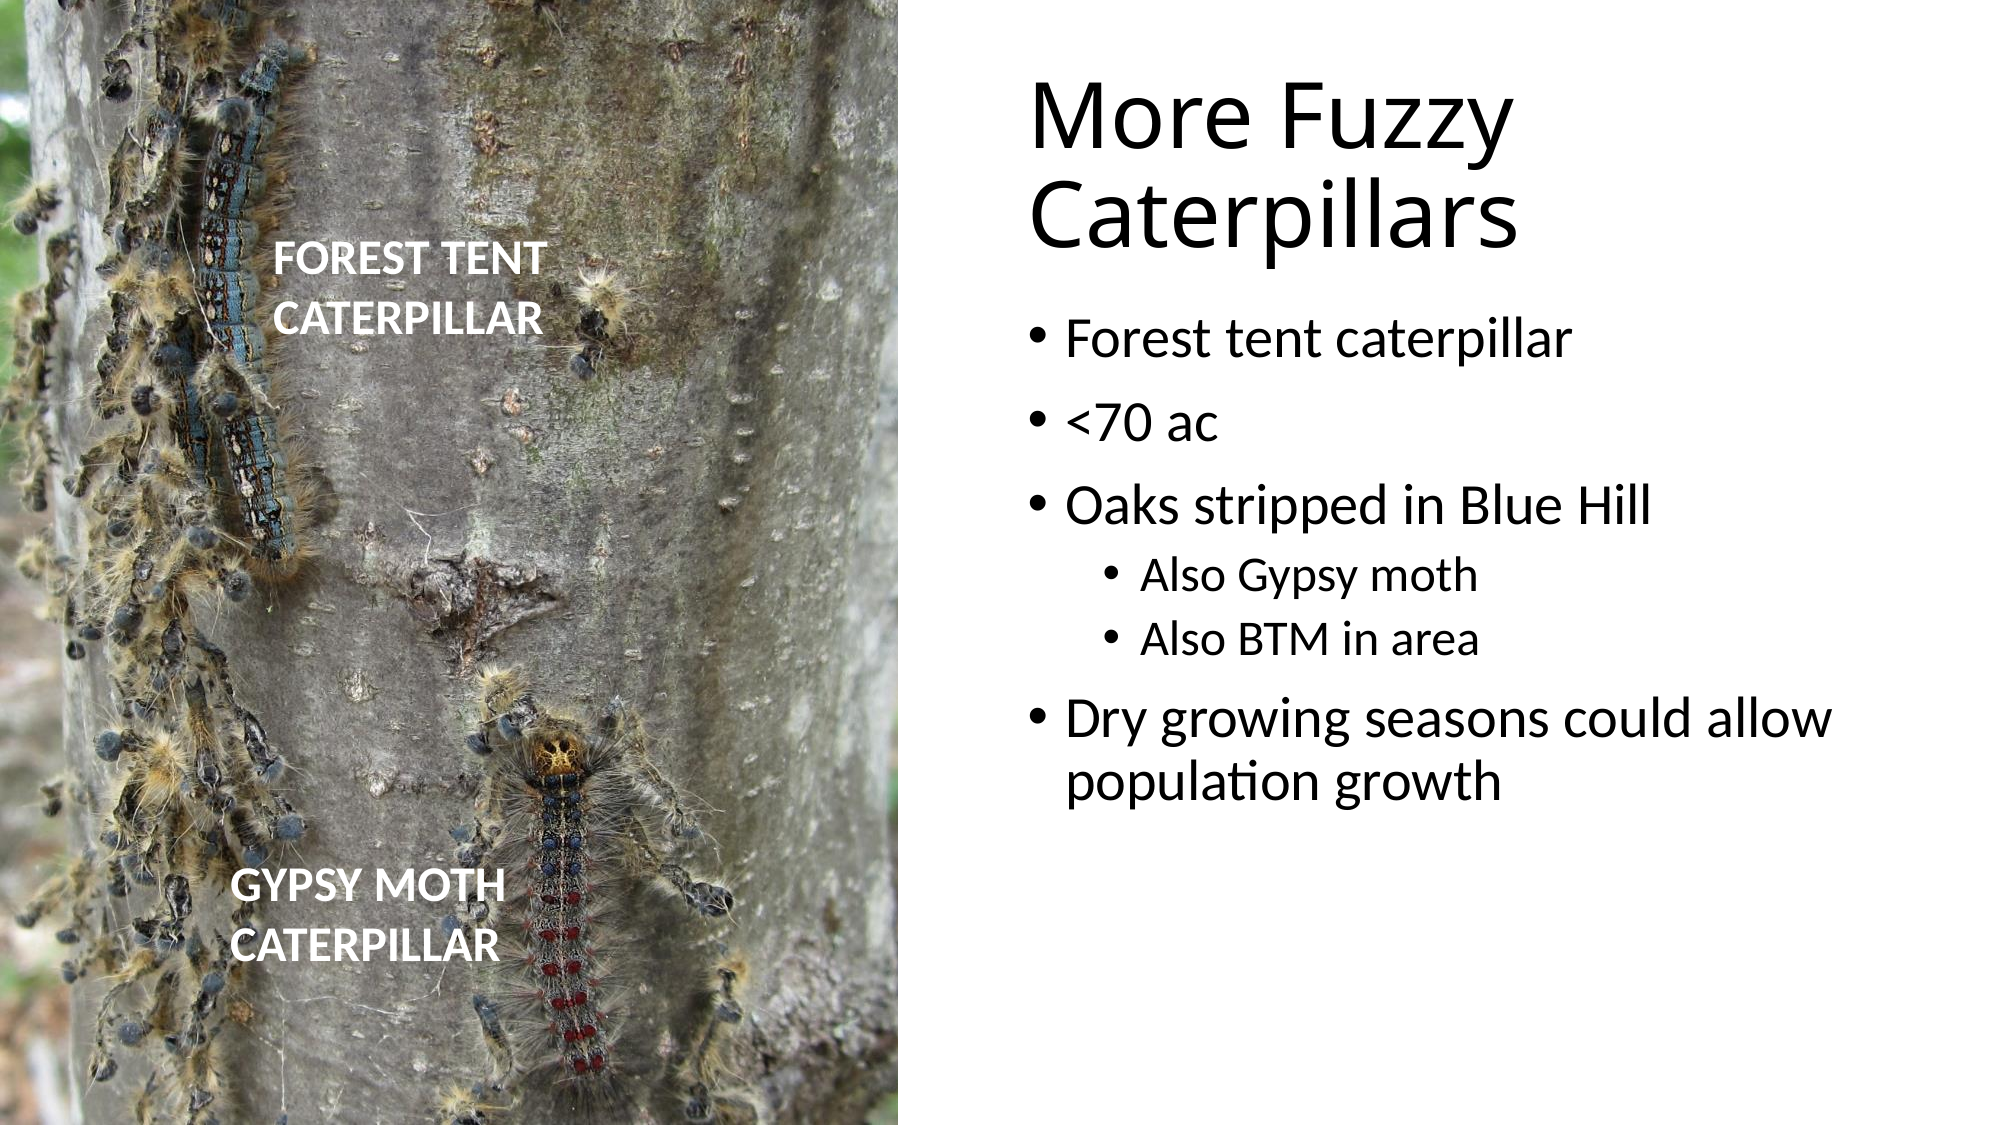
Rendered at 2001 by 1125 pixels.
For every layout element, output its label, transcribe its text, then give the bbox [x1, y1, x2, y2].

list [0, 0, 898, 1125]
list Forest tent caterpillar <70 ac Oaks stripped in Blue Hill Also Gypsy moth Also BTM in area Dry growing seasons could allow population growth [1012, 299, 1863, 1014]
title More Fuzzy Caterpillars [1012, 59, 1925, 278]
